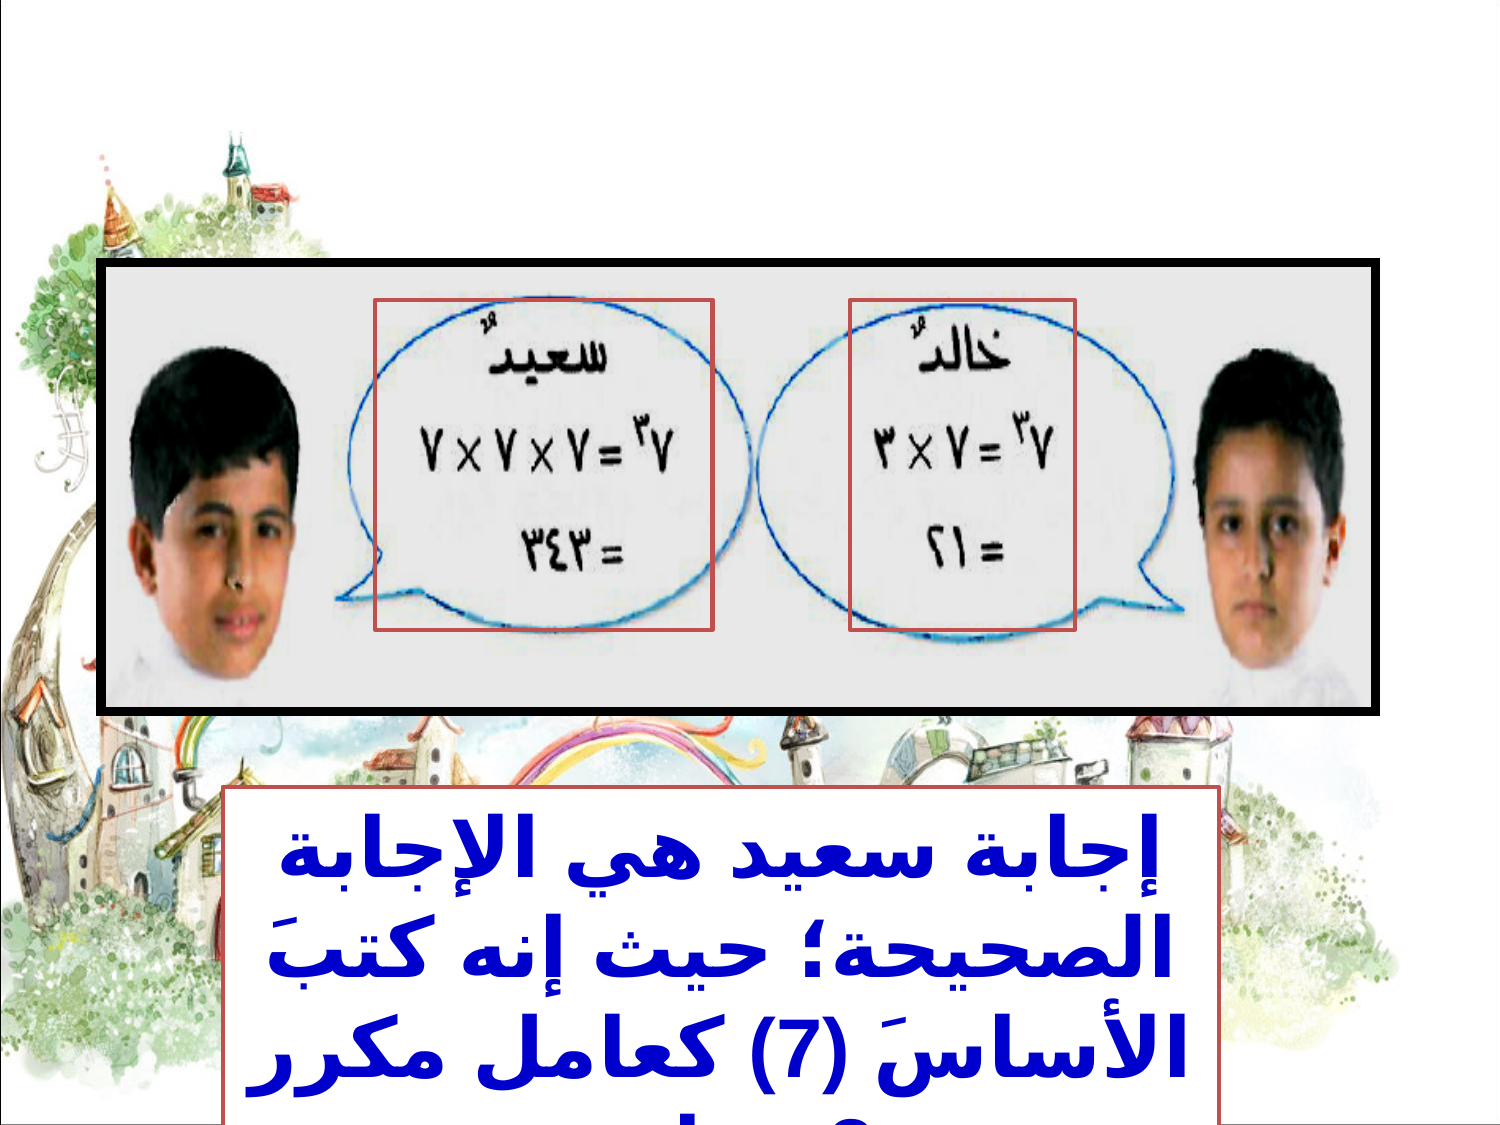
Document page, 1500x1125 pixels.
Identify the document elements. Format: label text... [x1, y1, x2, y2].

text_box إجابة سعيد هي الإجابة الصحيحة؛ حيث إنه كتبَ الأساسَ (7) كعامل مكرر 3 مرات. [221, 785, 1221, 1125]
picture [0, 0, 1500, 1125]
